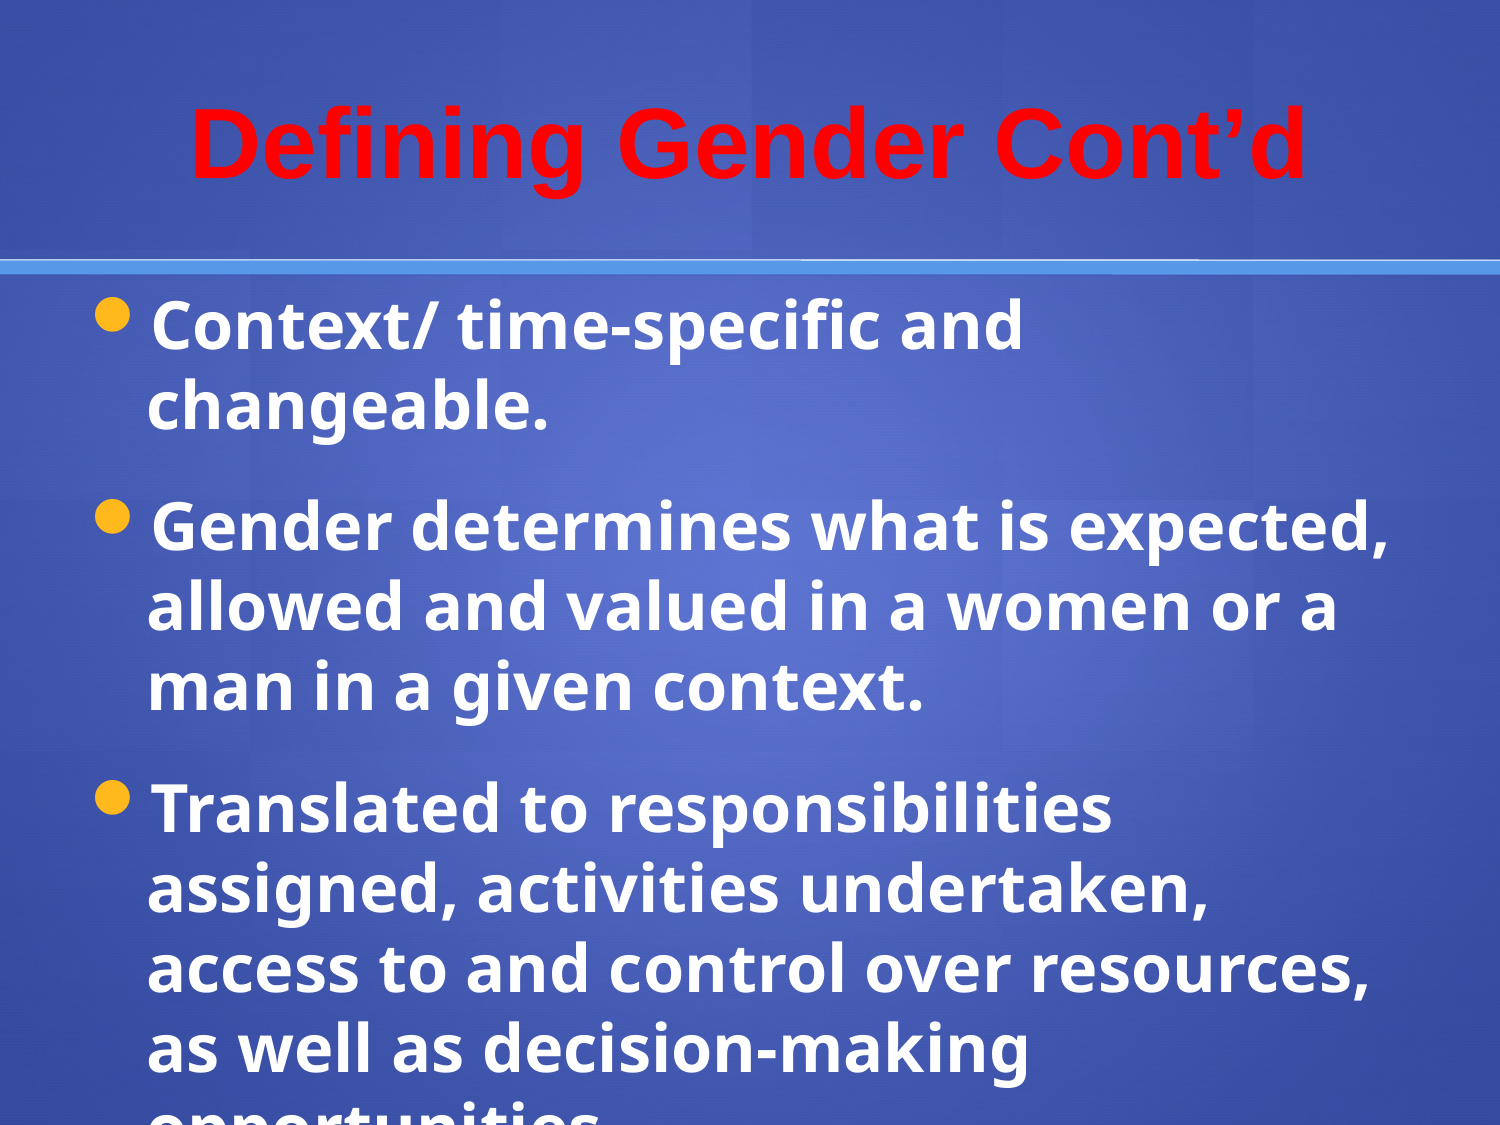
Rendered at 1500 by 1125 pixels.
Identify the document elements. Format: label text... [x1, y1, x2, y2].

title Defining Gender Cont’d [75, 45, 1425, 233]
list Context/ time-specific and changeable. Gender determines what is expected, allowed and valued in a women or a man in a given context. Translated to responsibilities assigned, activities undertaken, access to and control over resources, as well as decision-making opportunities [75, 275, 1425, 1125]
